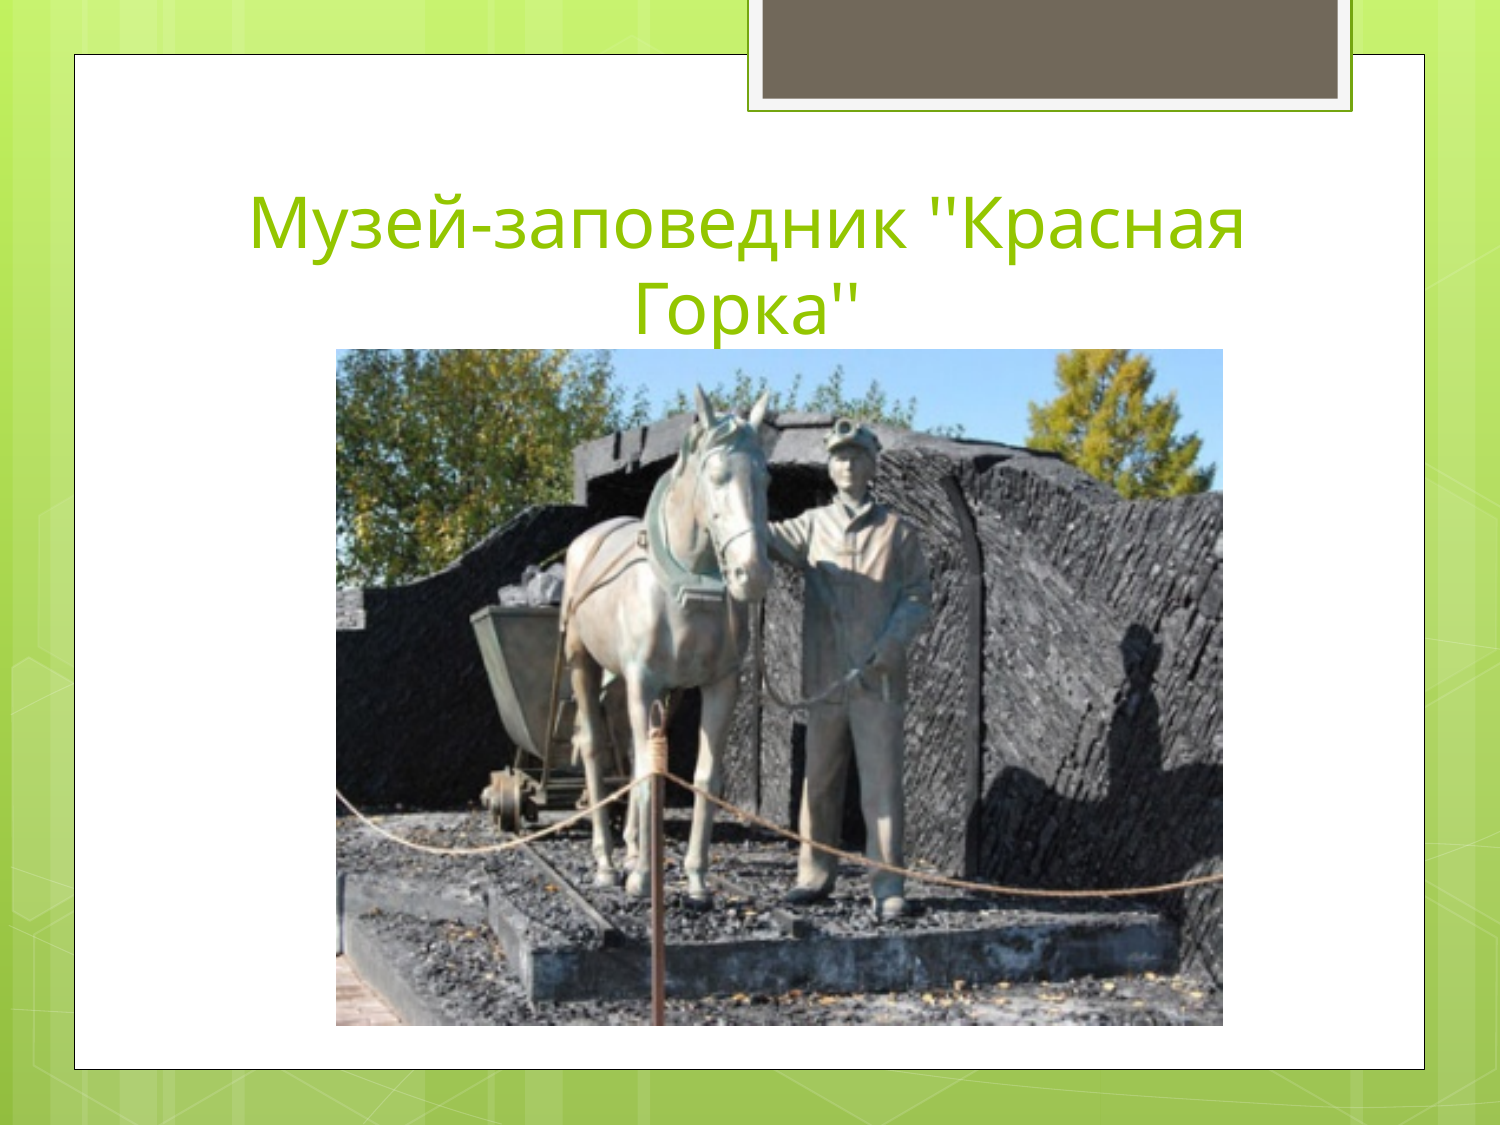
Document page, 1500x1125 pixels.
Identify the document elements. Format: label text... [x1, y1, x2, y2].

title Музей-заповедник ''Красная Горка'' [171, 168, 1324, 357]
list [336, 349, 1223, 1027]
